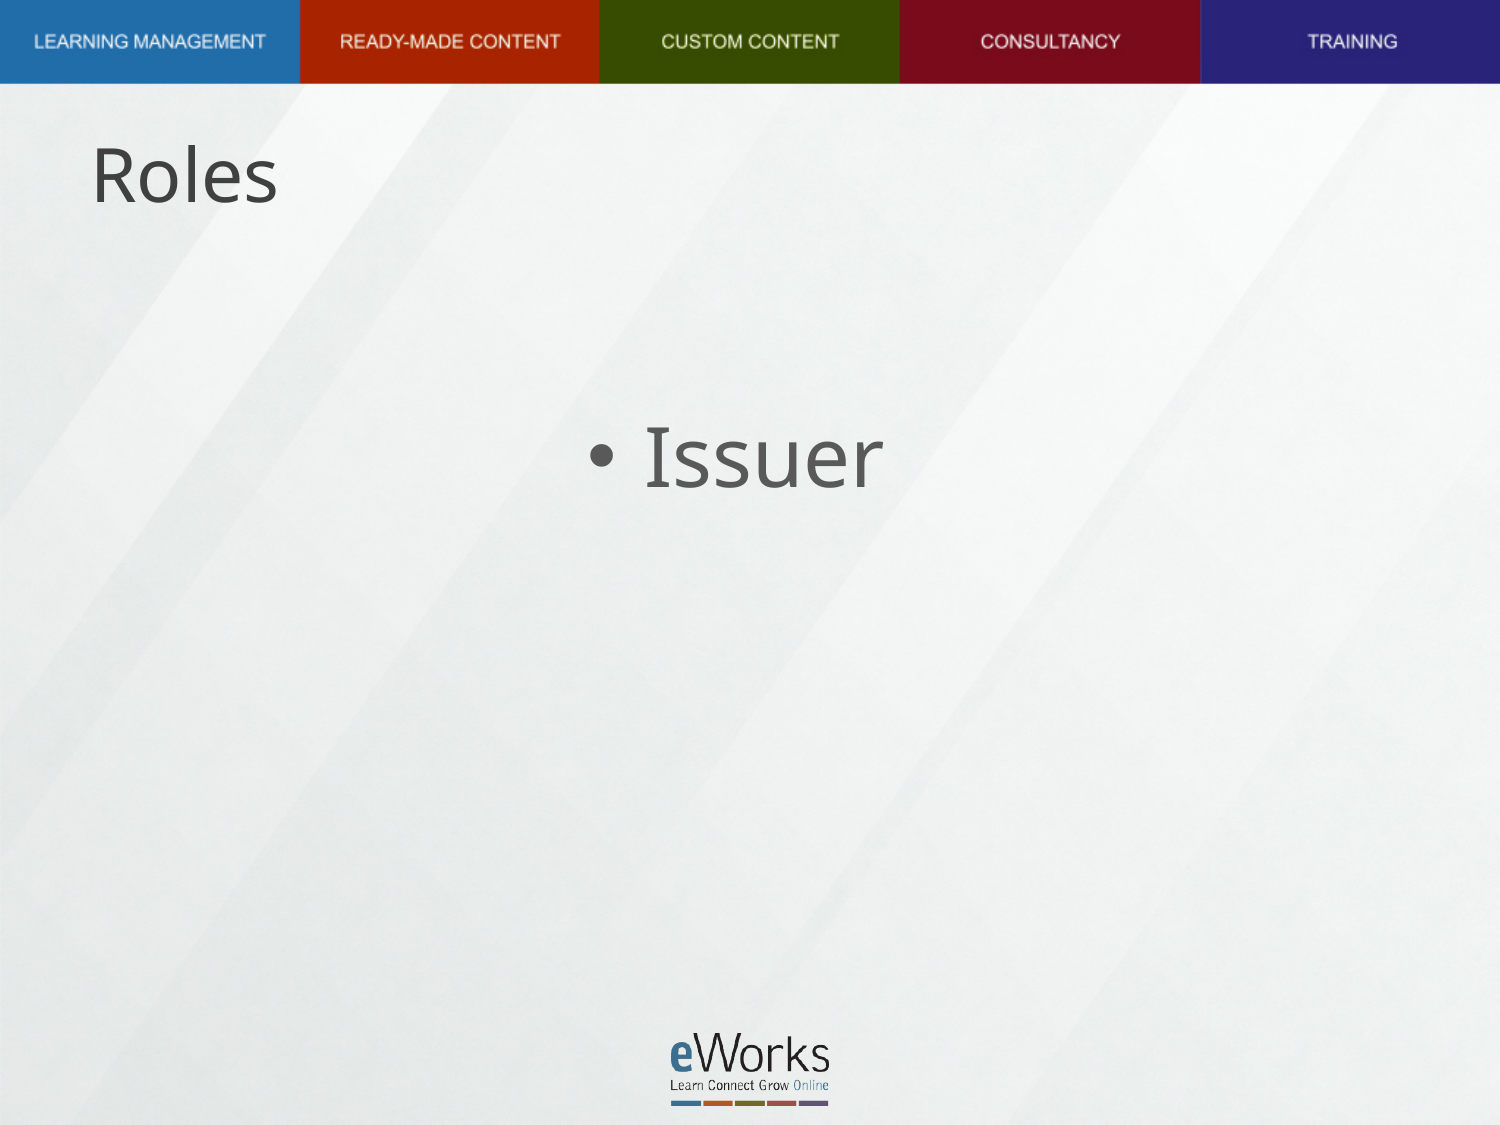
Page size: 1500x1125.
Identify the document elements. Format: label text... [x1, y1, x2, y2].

list Issuer [572, 397, 1329, 870]
picture [0, 0, 1500, 1125]
title Roles [75, 101, 1425, 244]
